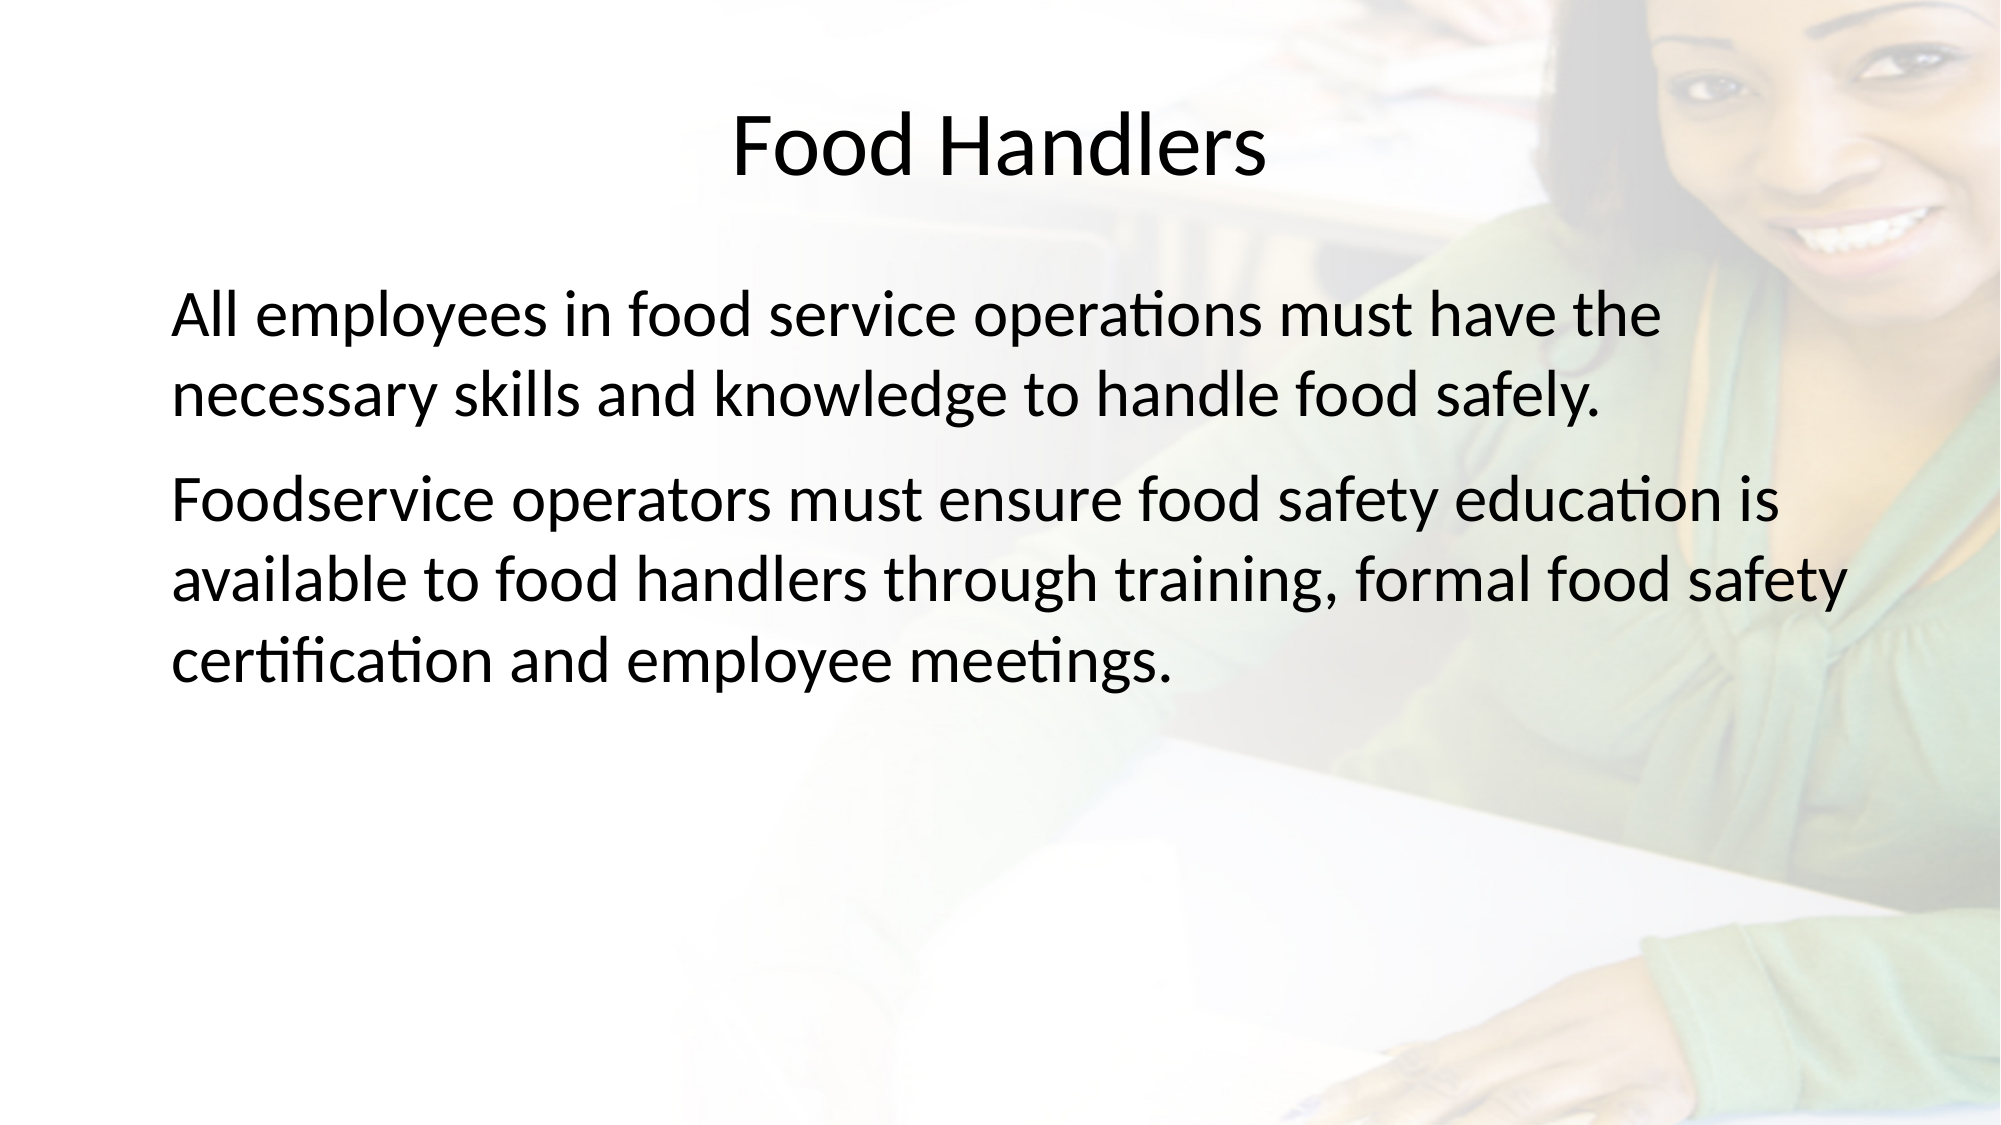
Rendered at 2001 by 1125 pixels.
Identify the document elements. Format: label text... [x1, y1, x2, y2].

title Food Handlers [99, 45, 1900, 233]
picture [0, 0, 2001, 1125]
list All employees in food service operations must have the necessary skills and knowledge to handle food safely. Foodservice operators must ensure food safety education is available to food handlers through training, formal food safety certification and employee meetings. [99, 262, 1900, 1005]
